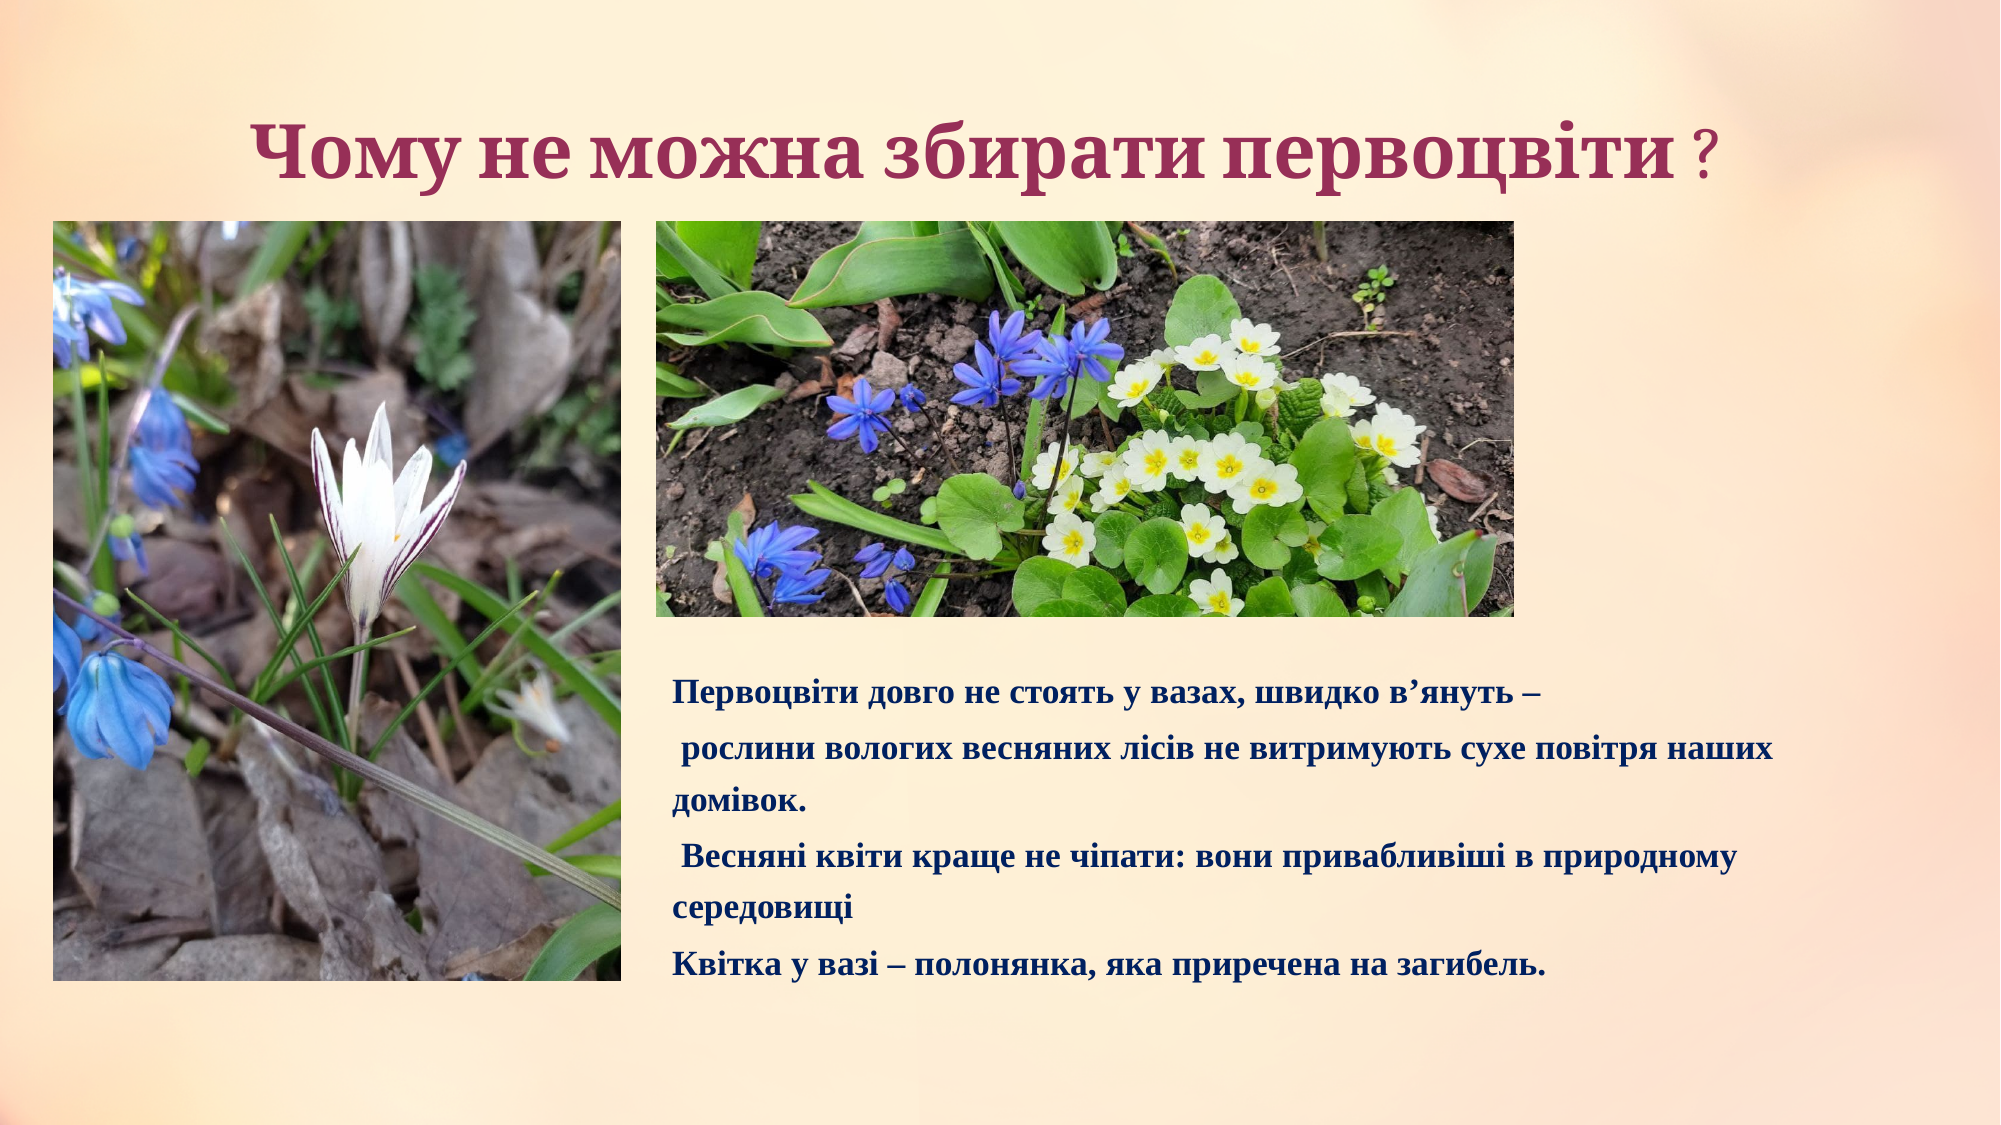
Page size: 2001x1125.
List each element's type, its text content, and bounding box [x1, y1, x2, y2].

list Первоцвіти довго не стоять у вазах, швидко в’януть – рослини вологих весняних лісів не витримують сухе повітря наших домівок. Весняні квіти краще не чіпати: вони привабливіші в природному середовищі Квітка у вазі – полонянка, яка приречена на загибель. [656, 635, 1888, 1062]
title Чому не можна збирати первоцвіти ? [86, 90, 1888, 203]
picture [0, 0, 2001, 1125]
